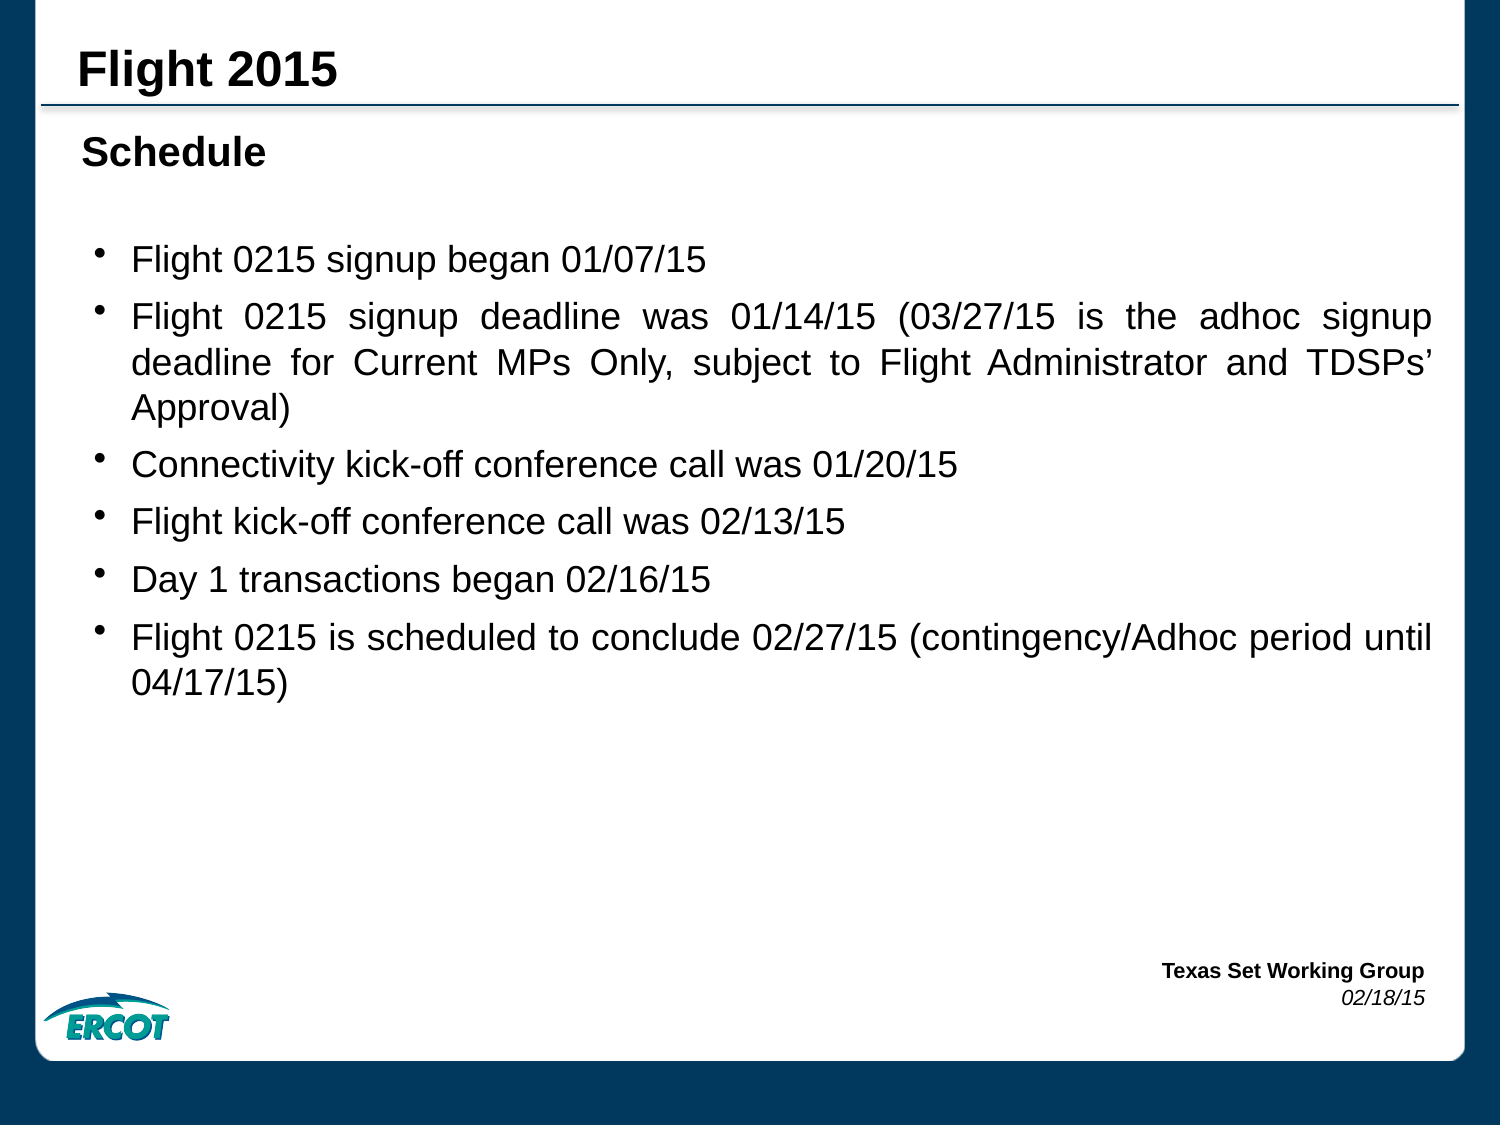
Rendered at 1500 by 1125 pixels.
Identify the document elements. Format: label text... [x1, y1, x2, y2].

text_box Schedule [66, 117, 521, 169]
text_box Flight 0215 signup began 01/07/15 Flight 0215 signup deadline was 01/14/15 (03/27/15 is the adhoc signup deadline for Current MPs Only, subject to Flight Administrator and TDSPs’ Approval) Connectivity kick-off conference call was 01/20/15 Flight kick-off conference call was 02/13/15 Day 1 transactions began 02/16/15 Flight 0215 is scheduled to conclude 02/27/15 (contingency/Adhoc period until 04/17/15) [41, 169, 1448, 710]
text_box Texas Set Working Group 02/18/15 [1053, 949, 1440, 1017]
text_box Flight 2015 [62, 29, 1313, 105]
picture [40, 988, 175, 1045]
